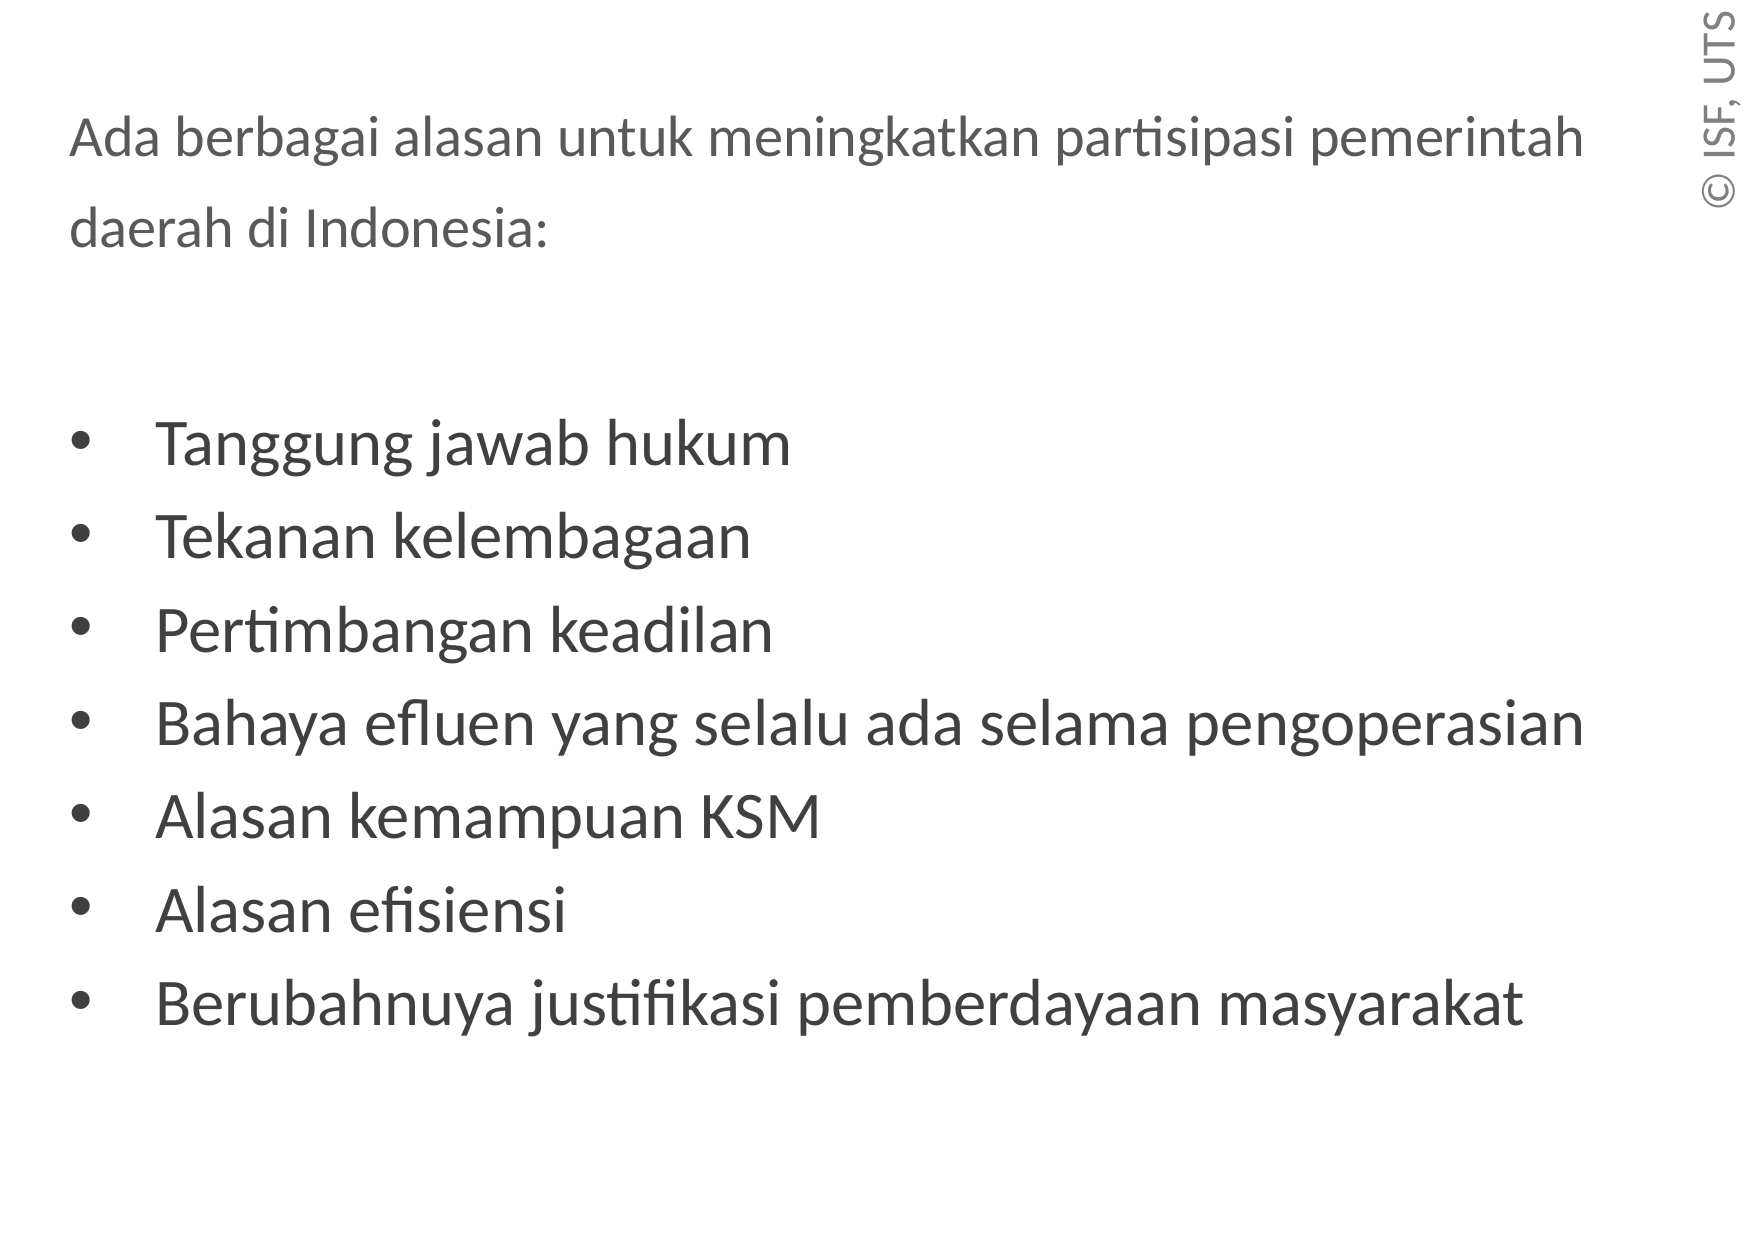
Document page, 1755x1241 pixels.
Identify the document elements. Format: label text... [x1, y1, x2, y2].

list Tanggung jawab hukum Tekanan kelembagaan Pertimbangan keadilan Bahaya efluen yang selalu ada selama pengoperasian Alasan kemampuan KSM Alasan efisiensi Berubahnuya justifikasi pemberdayaan masyarakat [52, 390, 1755, 1075]
text_box Ada berbagai alasan untuk meningkatkan partisipasi pemerintah daerah di Indonesia: [52, 28, 1697, 308]
